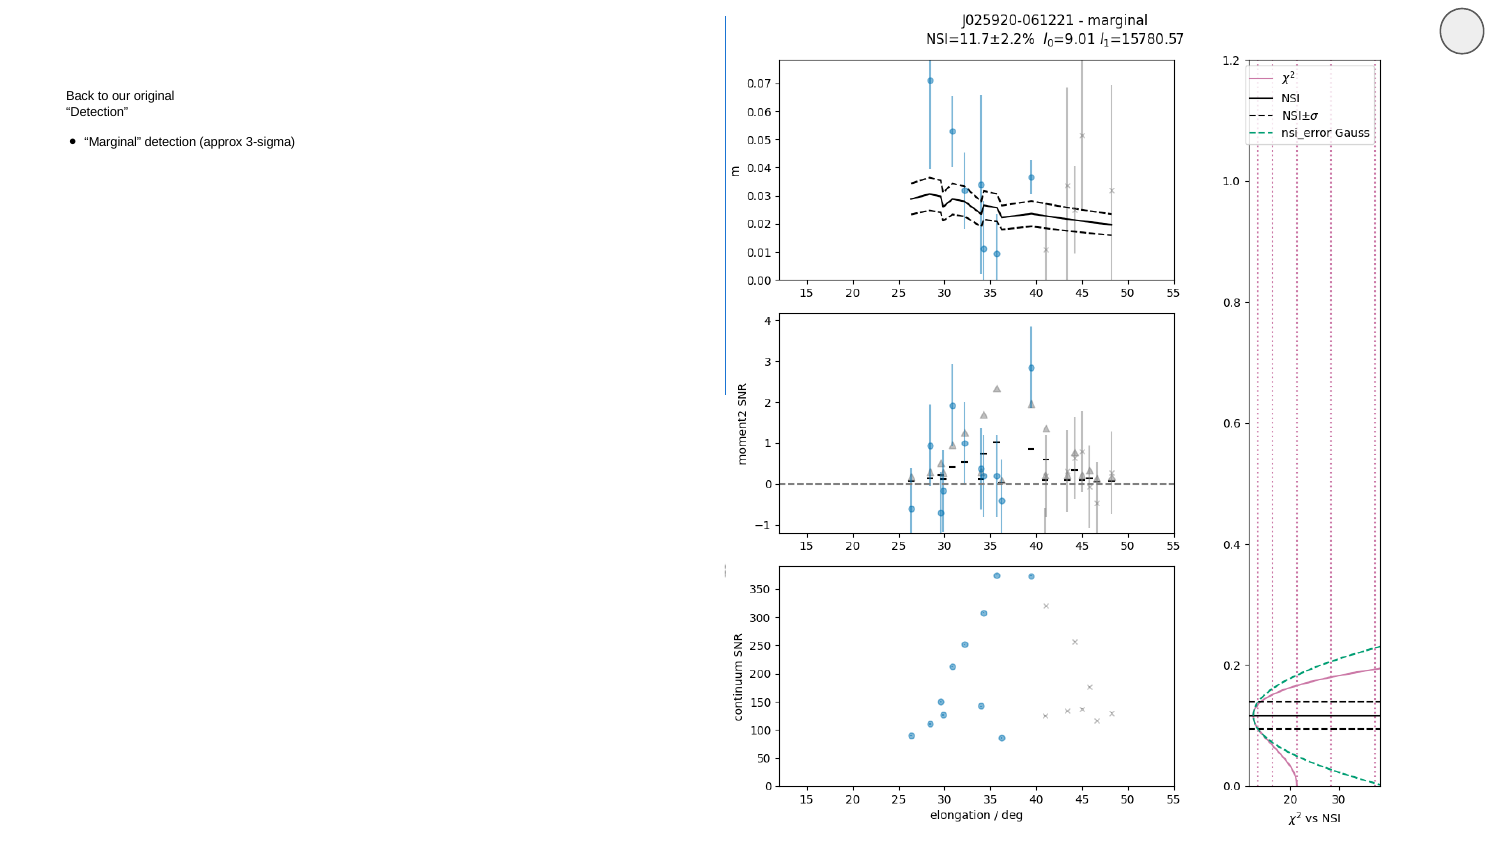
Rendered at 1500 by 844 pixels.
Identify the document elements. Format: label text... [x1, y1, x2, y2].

text_box [1440, 8, 1484, 54]
picture [719, 10, 1383, 832]
title Back to our original “Detection” “Marginal” detection (approx 3-sigma) [51, 72, 718, 167]
